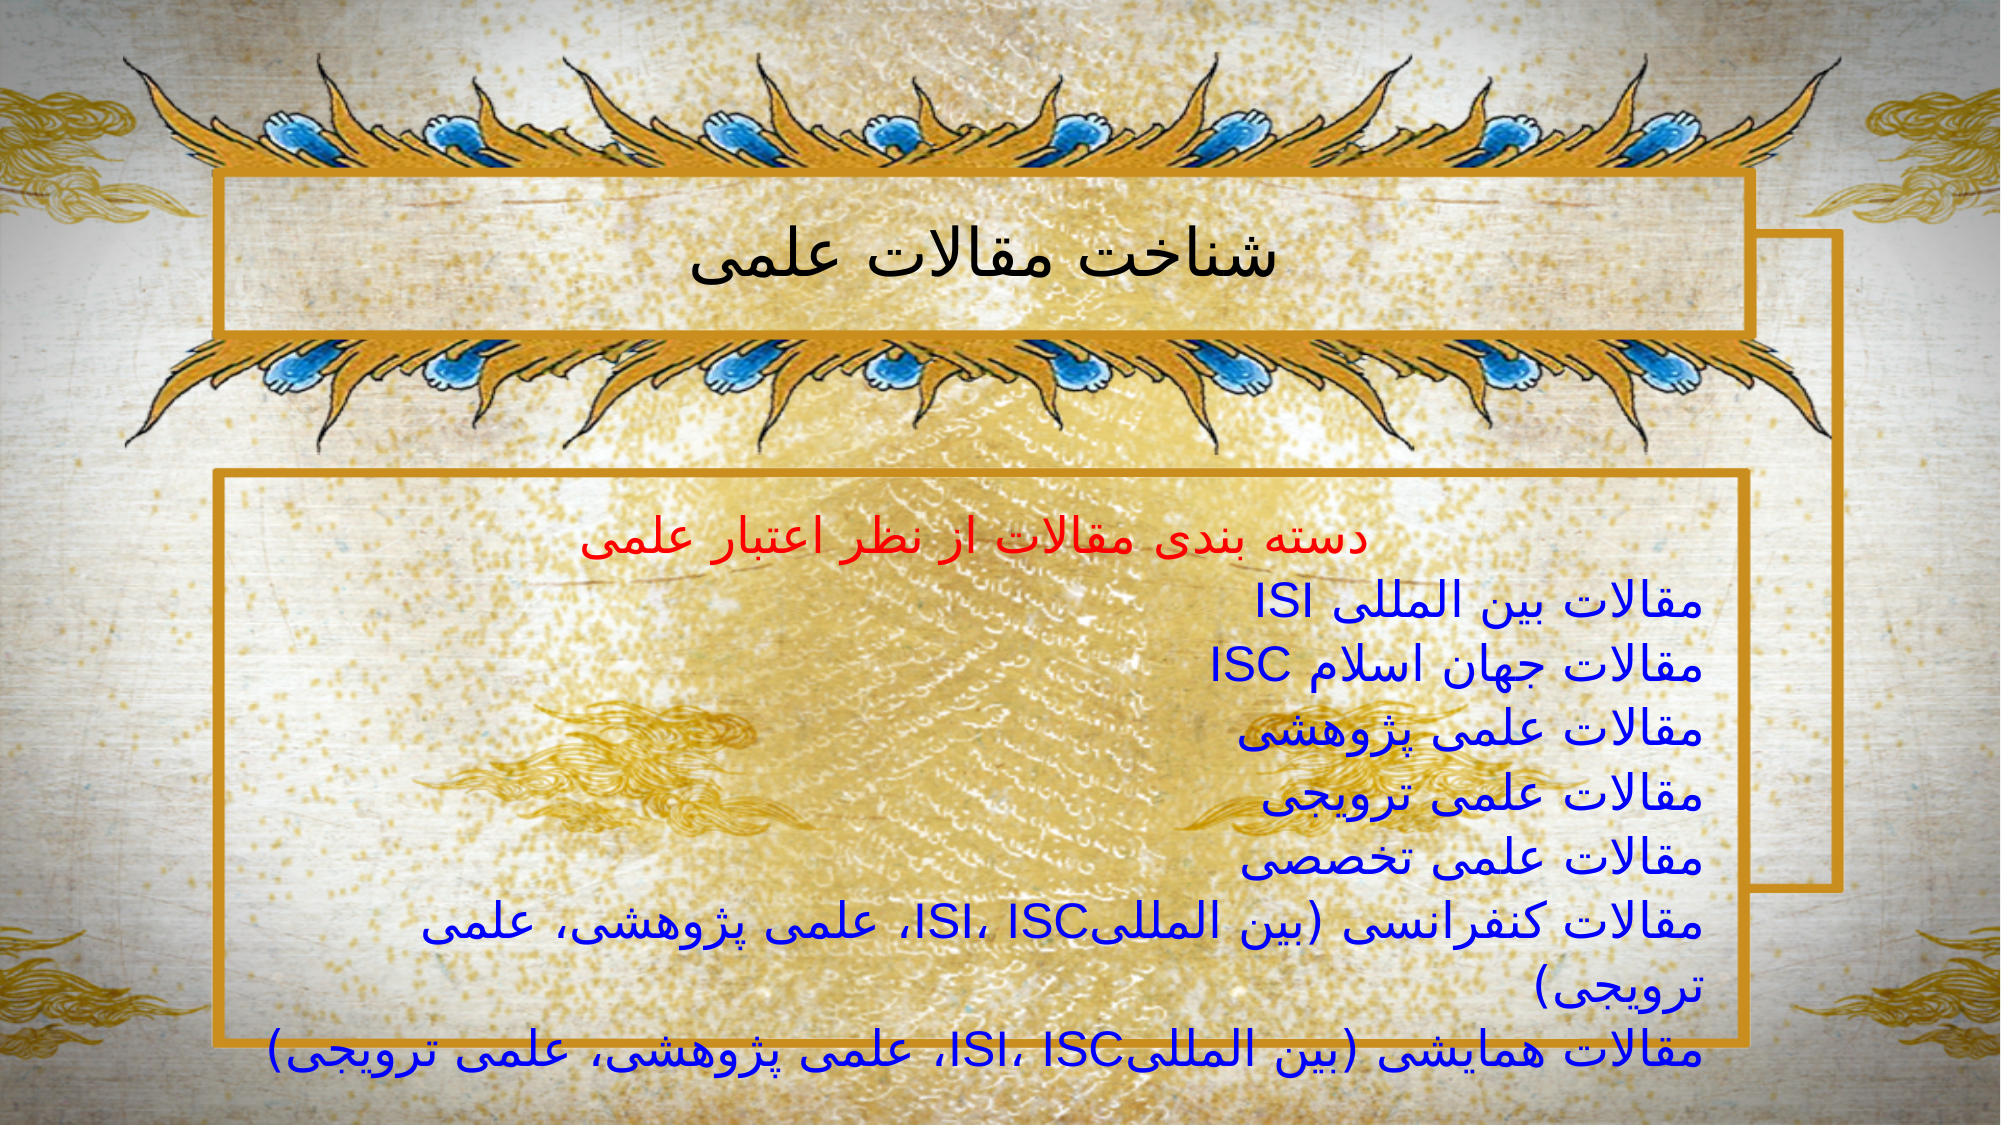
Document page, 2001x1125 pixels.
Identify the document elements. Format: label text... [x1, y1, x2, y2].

title شناخت مقالات علمی [228, 172, 1741, 327]
text_box دسته بندی مقالات از نظر اعتبار علمی مقالات بین المللی ISI مقالات جهان اسلام ISC مقالات علمی پژوهشی مقالات علمی ترویجی مقالات علمی تخصصی مقالات کنفرانسی (بین المللیISI، ISC، علمی پژوهشی، علمی ترویجی) مقالات همایشی (بین المللیISI، ISC، علمی پژوهشی، علمی ترویجی) [228, 491, 1721, 1085]
picture [0, 0, 2001, 1125]
